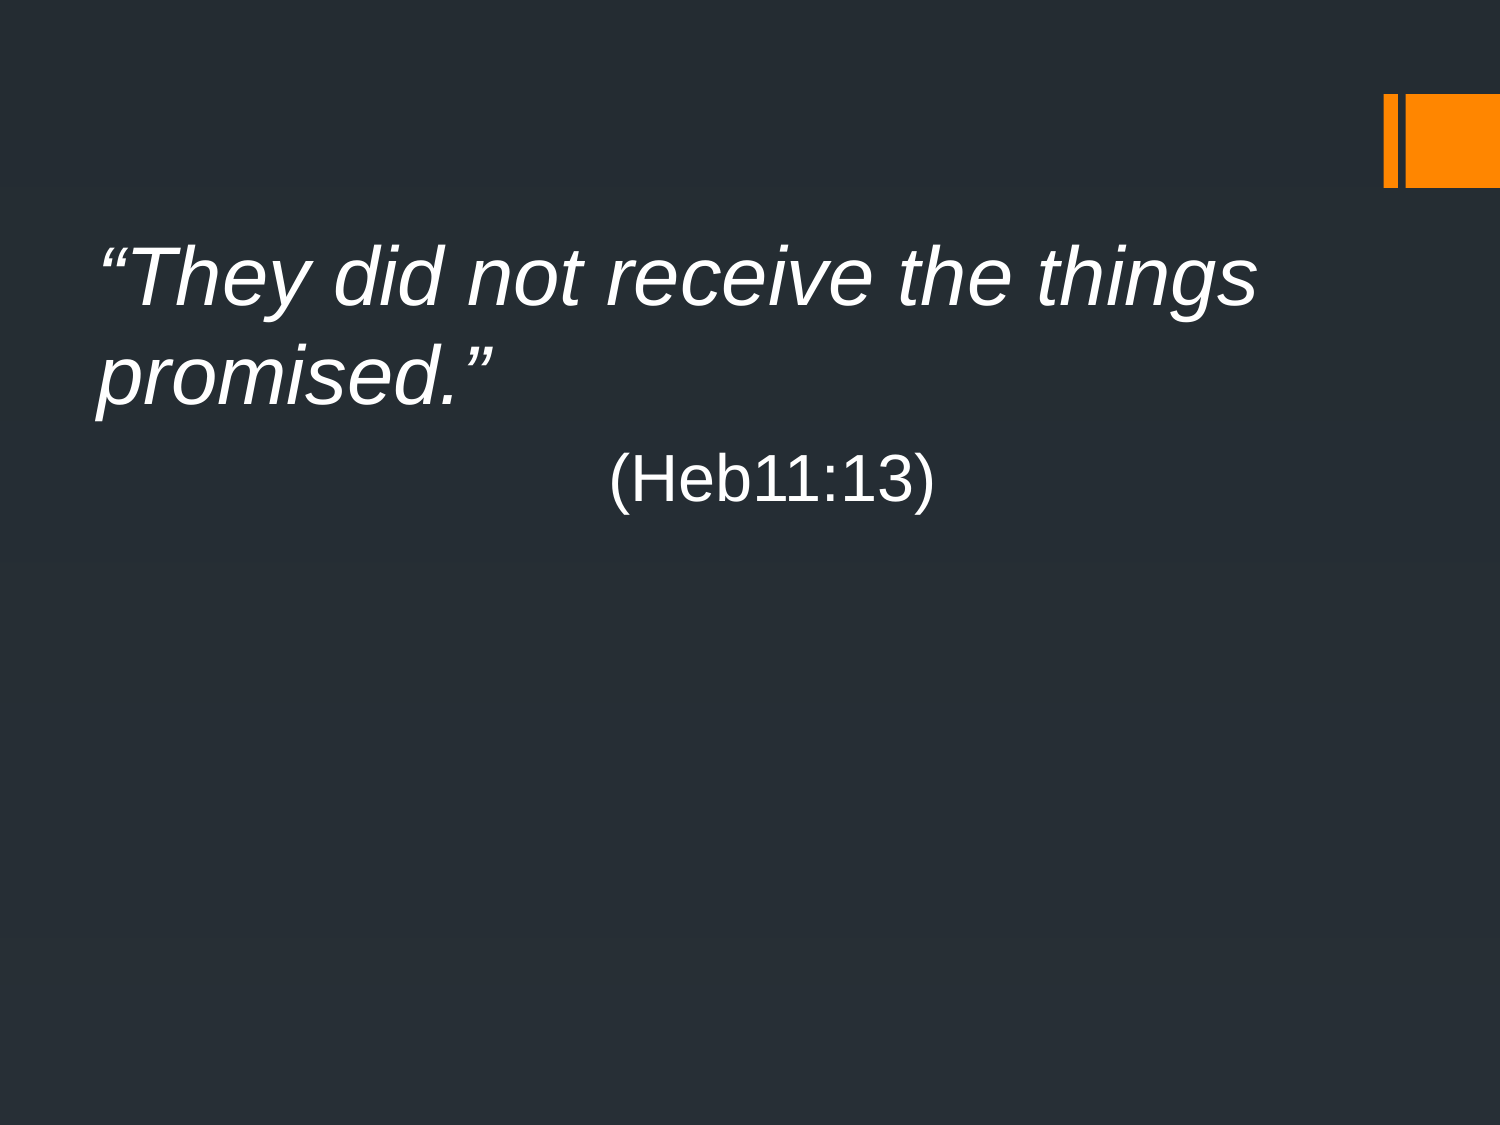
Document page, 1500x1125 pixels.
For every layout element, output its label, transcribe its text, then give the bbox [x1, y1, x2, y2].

list “They did not receive the things promised.” (Heb11:13) [75, 87, 1463, 1125]
